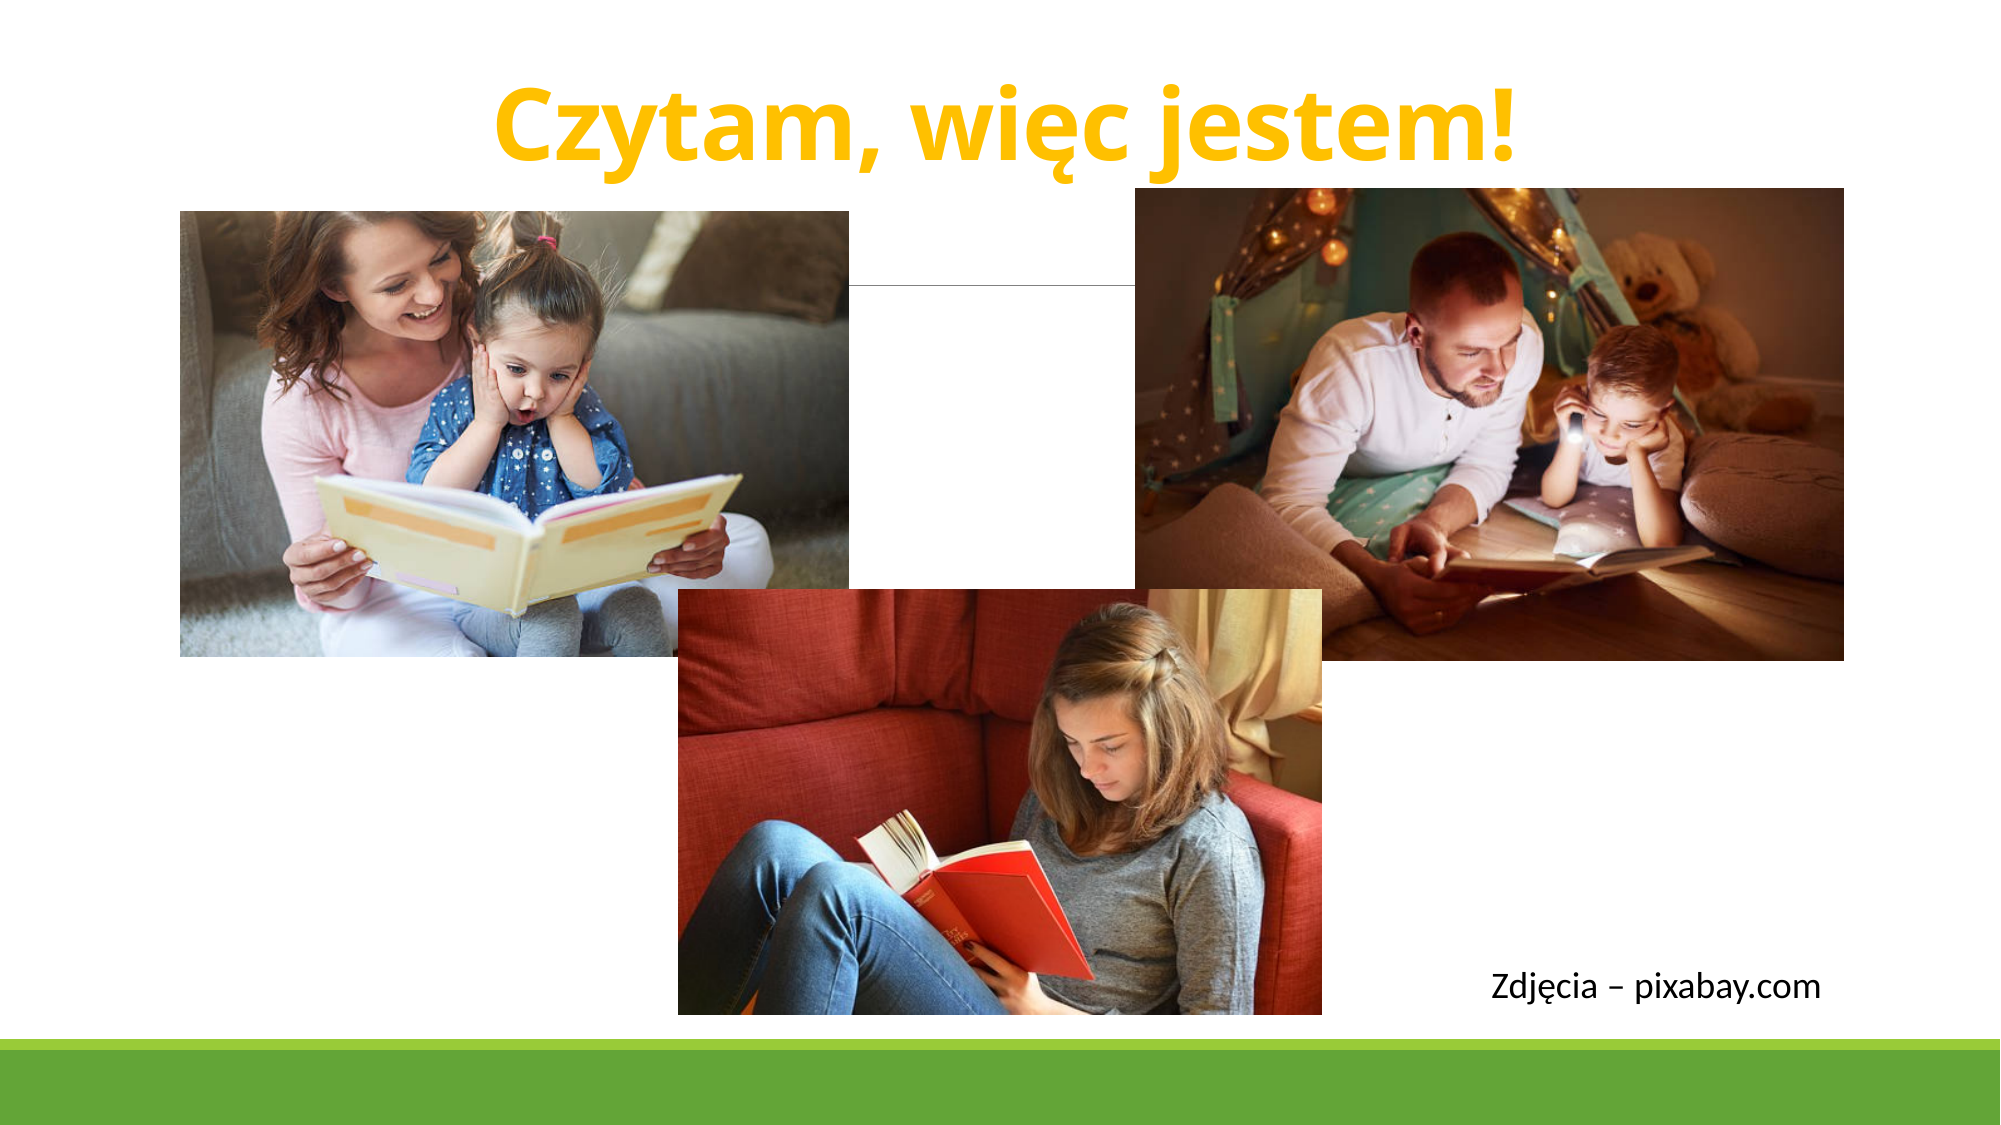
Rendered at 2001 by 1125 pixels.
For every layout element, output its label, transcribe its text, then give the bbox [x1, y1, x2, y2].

picture [179, 187, 1845, 1016]
text_box Zdjęcia – pixabay.com [1476, 954, 1838, 1014]
title Czytam, więc jestem! [180, 47, 1830, 189]
